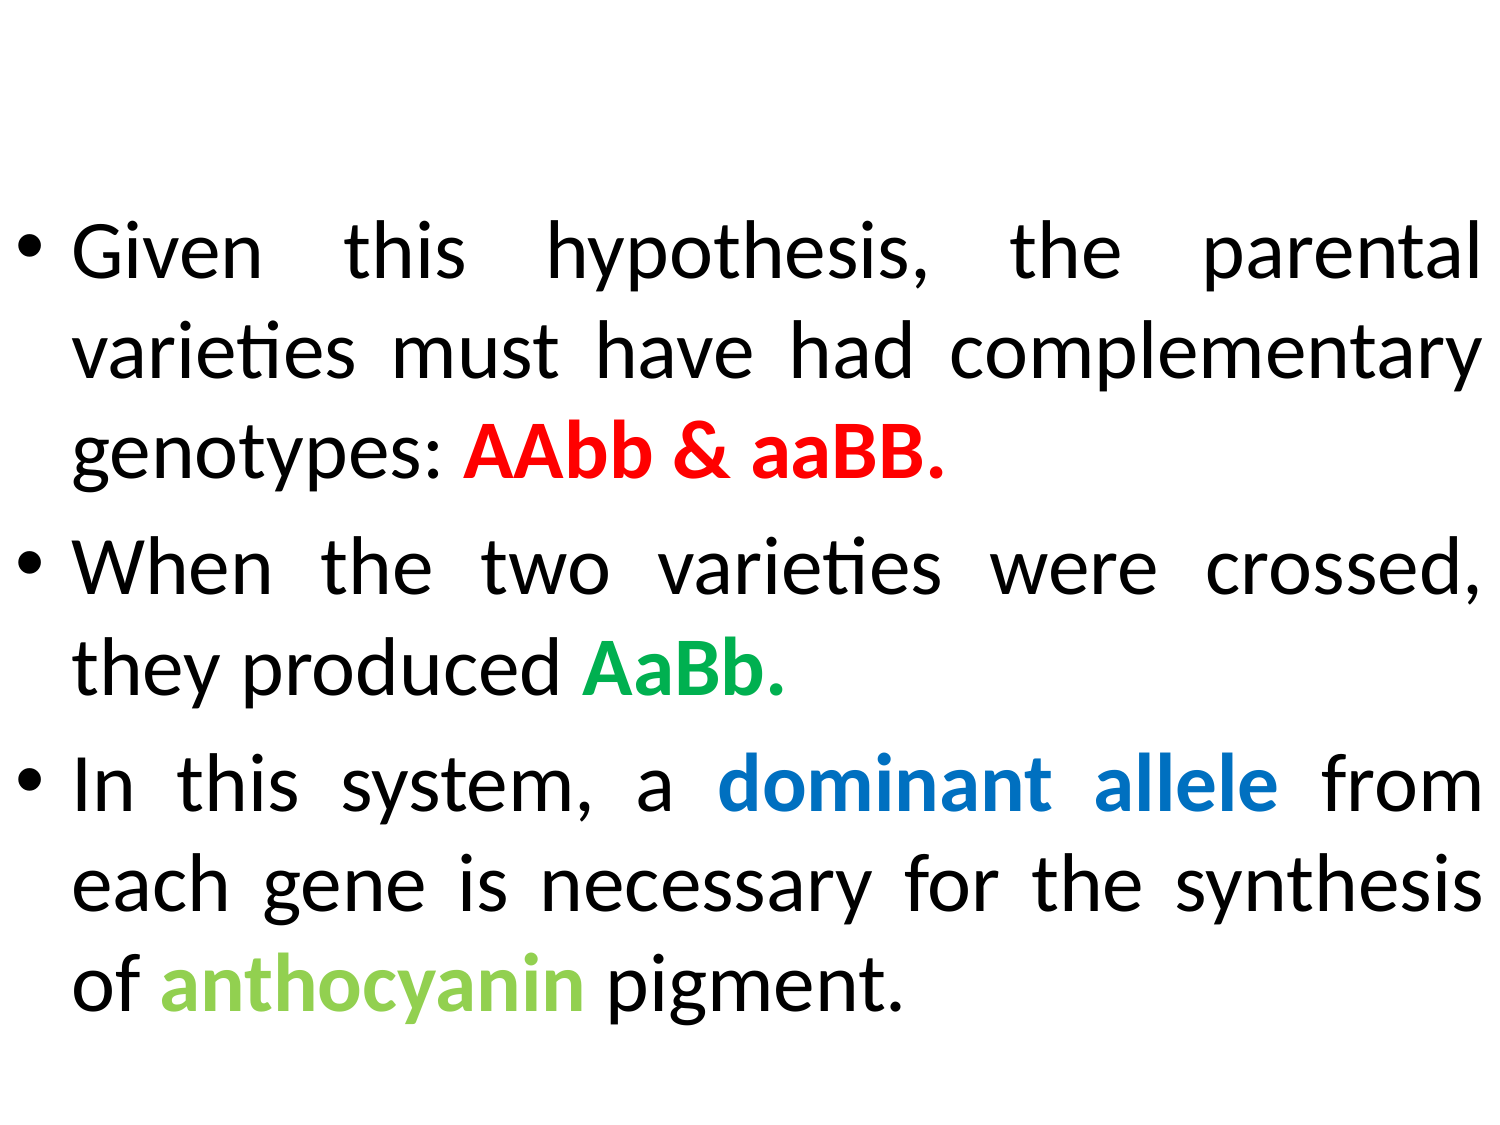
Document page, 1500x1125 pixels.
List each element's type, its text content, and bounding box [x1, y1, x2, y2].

list Given this hypothesis, the parental varieties must have had complementary genotypes: AAbb & aaBB. When the two varieties were crossed, they produced AaBb. In this system, a dominant allele from each gene is necessary for the synthesis of anthocyanin pigment. [0, 187, 1500, 1125]
